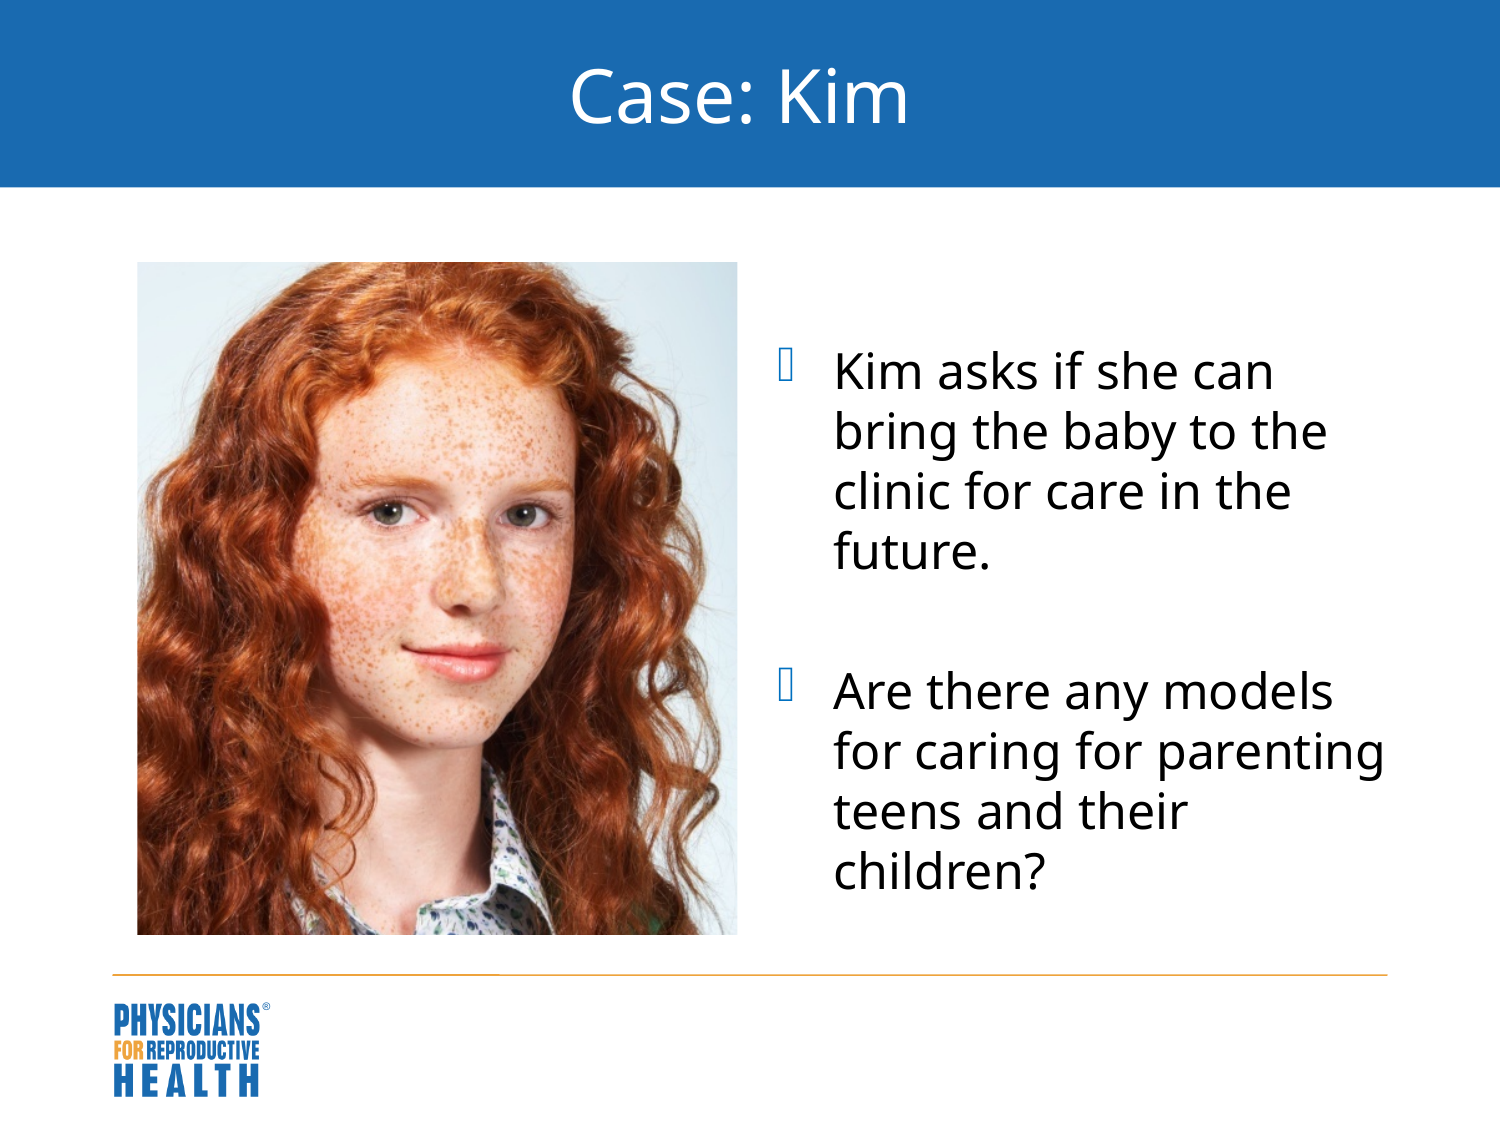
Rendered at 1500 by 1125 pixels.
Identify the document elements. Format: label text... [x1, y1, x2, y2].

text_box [112, 999, 301, 1101]
title Case: Kim [75, 0, 1425, 188]
list Kim asks if she can bring the baby to the clinic for care in the future. Are there any models for caring for parenting teens and their children? [762, 262, 1425, 1005]
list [137, 262, 738, 936]
